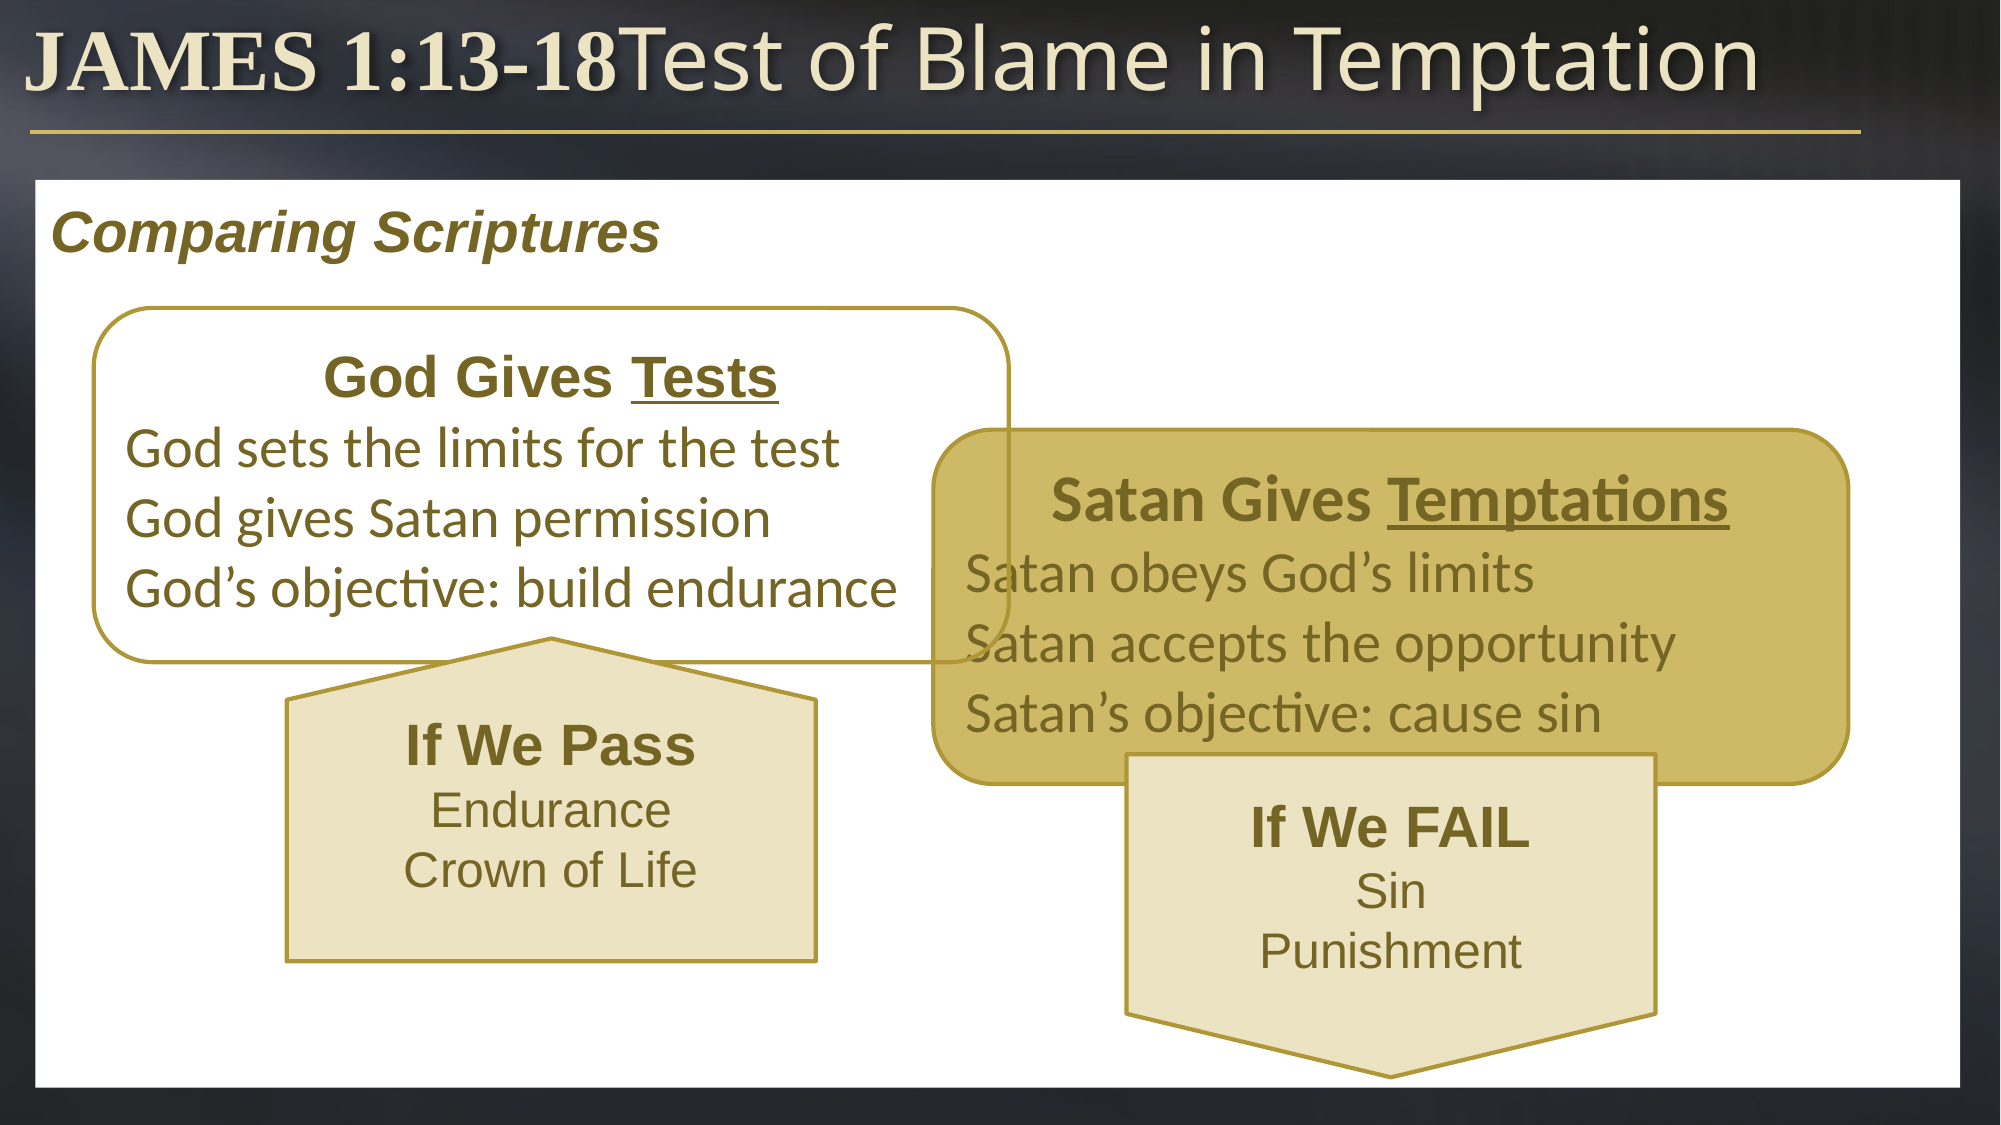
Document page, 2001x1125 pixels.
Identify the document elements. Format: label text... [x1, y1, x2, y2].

title James 1:13-18 Test of Blame in Temptation [7, 7, 1863, 158]
text_box Comparing Scriptures [35, 179, 1961, 1088]
text_box Satan Gives Temptations Satan obeys God’s limits Satan accepts the opportunity Satan’s objective: cause sin [931, 427, 1851, 787]
text_box God Gives Tests God sets the limits for the test God gives Satan permission God’s objective: build endurance [91, 305, 1011, 665]
text_box If We Pass Endurance Crown of Life [284, 636, 818, 964]
picture [0, 0, 2001, 1125]
text_box If We FAIL Sin Punishment [1124, 752, 1658, 1080]
